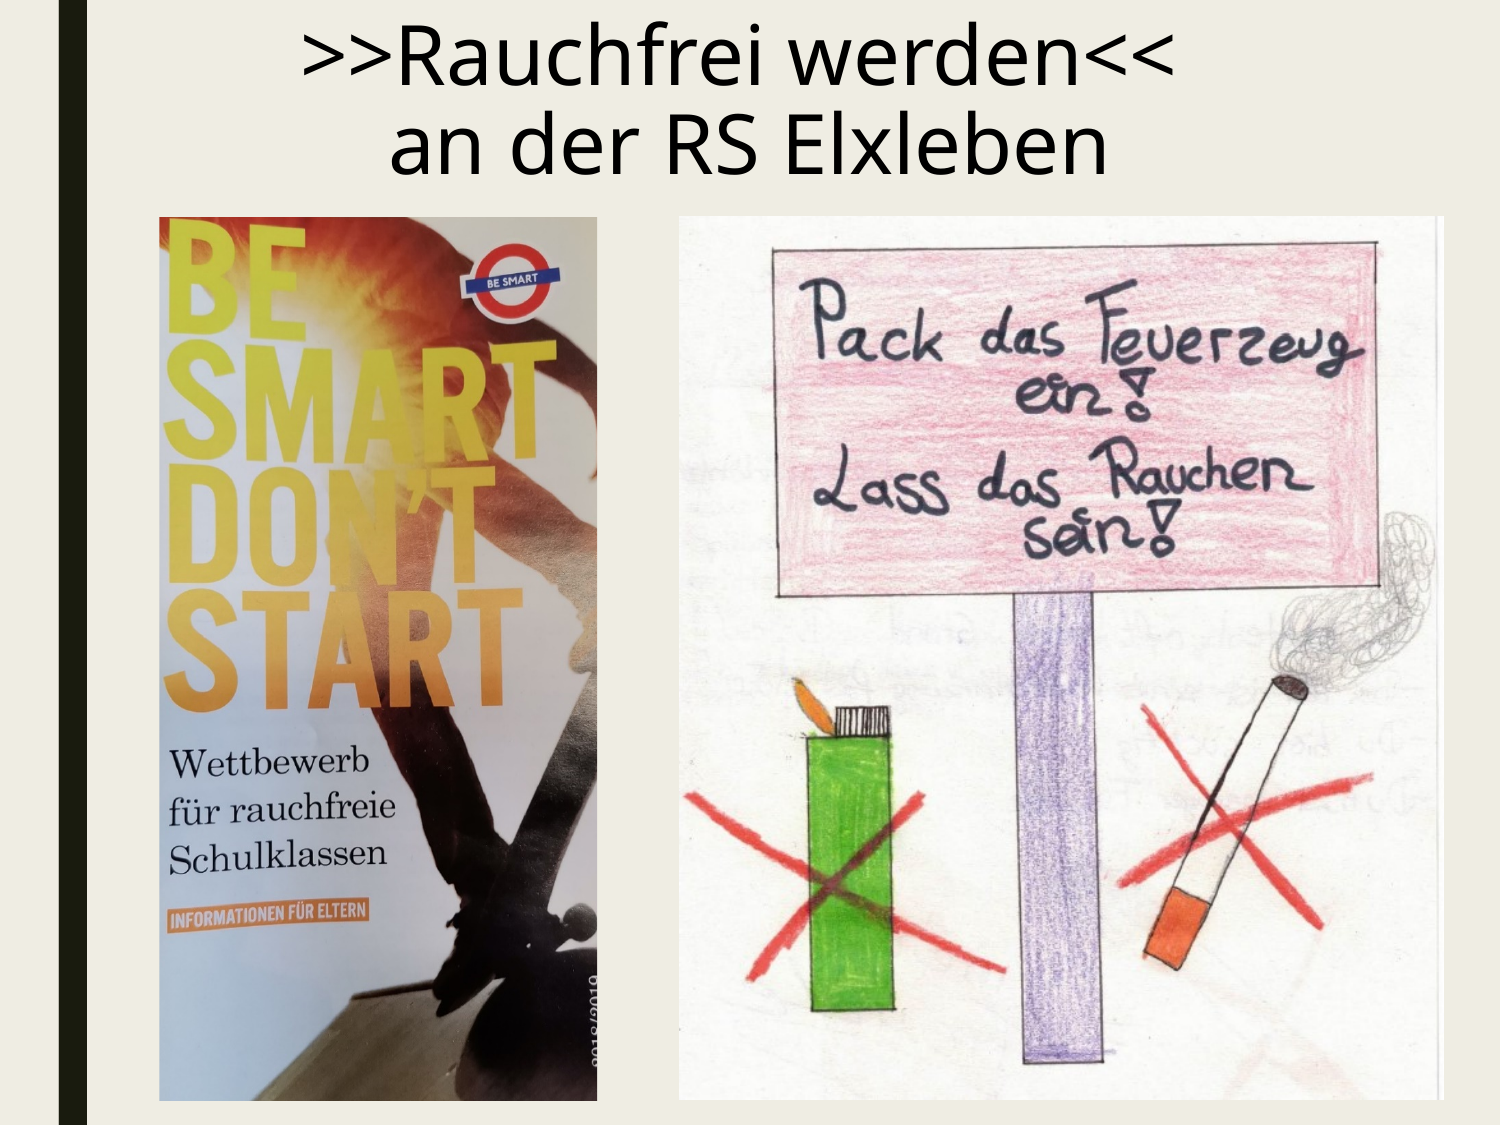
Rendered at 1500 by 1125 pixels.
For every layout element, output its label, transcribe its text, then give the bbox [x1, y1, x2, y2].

picture [159, 217, 598, 1101]
title >>Rauchfrei werden<< an der RS Elxleben [0, 7, 1500, 257]
picture [679, 216, 1444, 1100]
